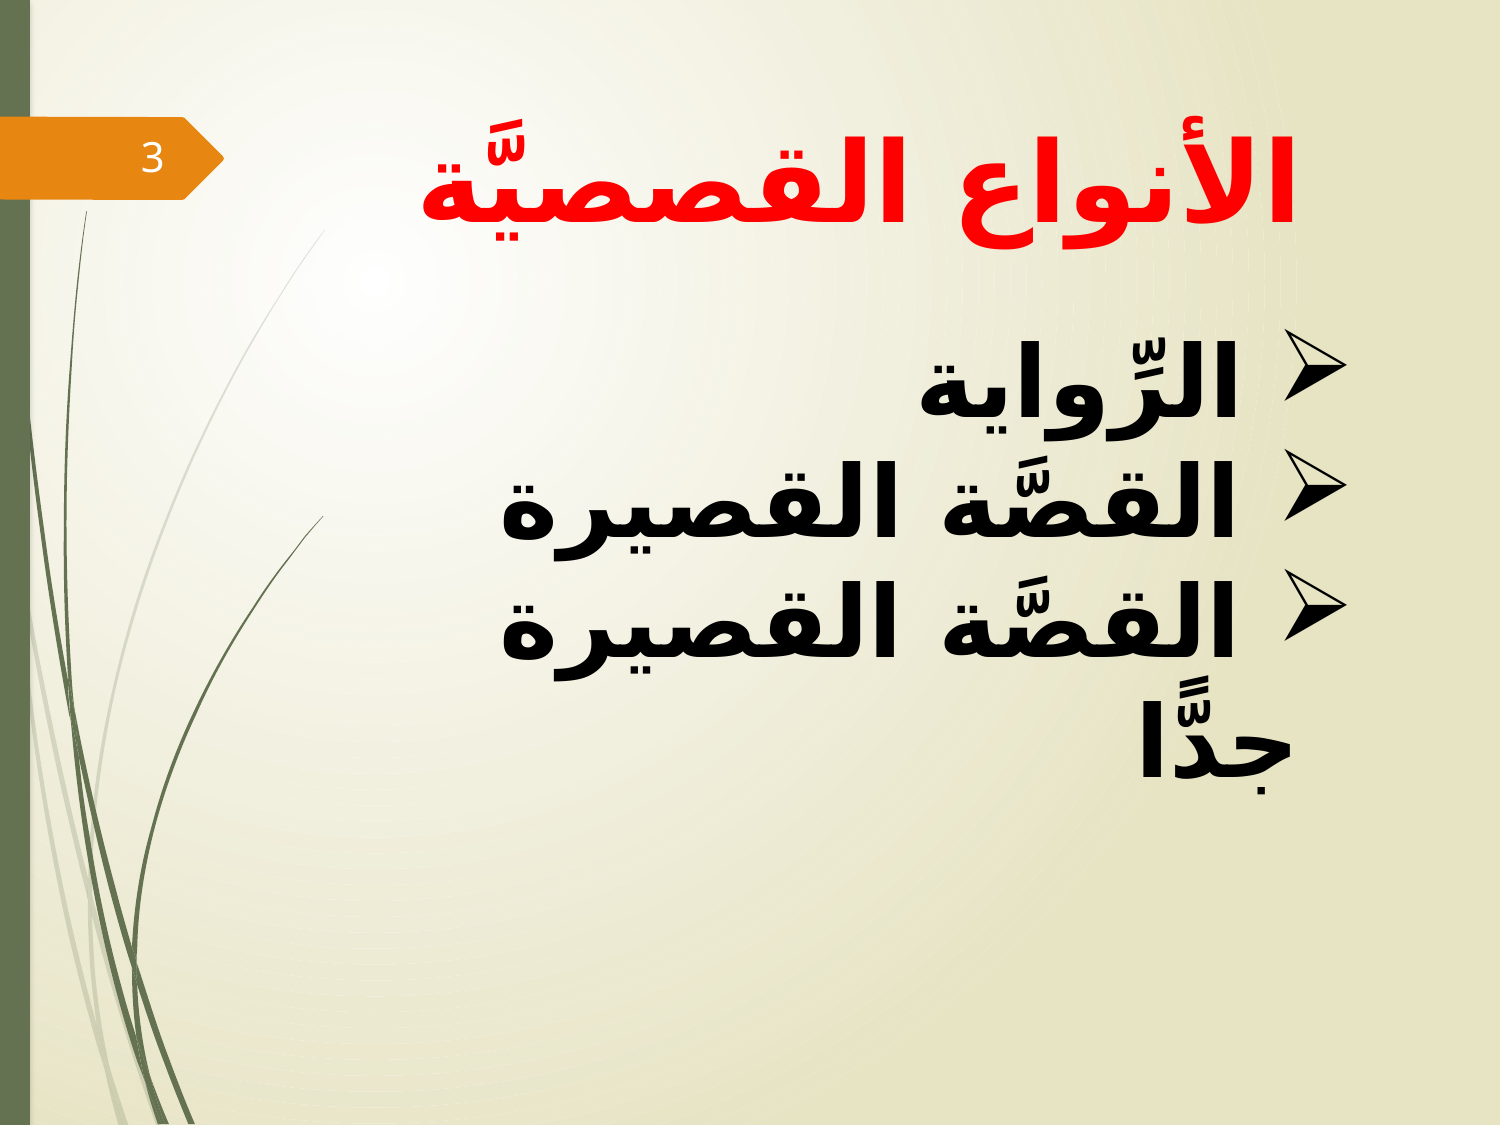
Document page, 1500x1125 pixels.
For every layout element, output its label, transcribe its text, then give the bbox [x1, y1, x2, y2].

slide_number 3 [83, 129, 180, 190]
title الأنواع القصصيَّة [319, 102, 1400, 313]
list الرِّواية القصَّة القصيرة القصَّة القصيرة جدًّا [289, 310, 1371, 931]
